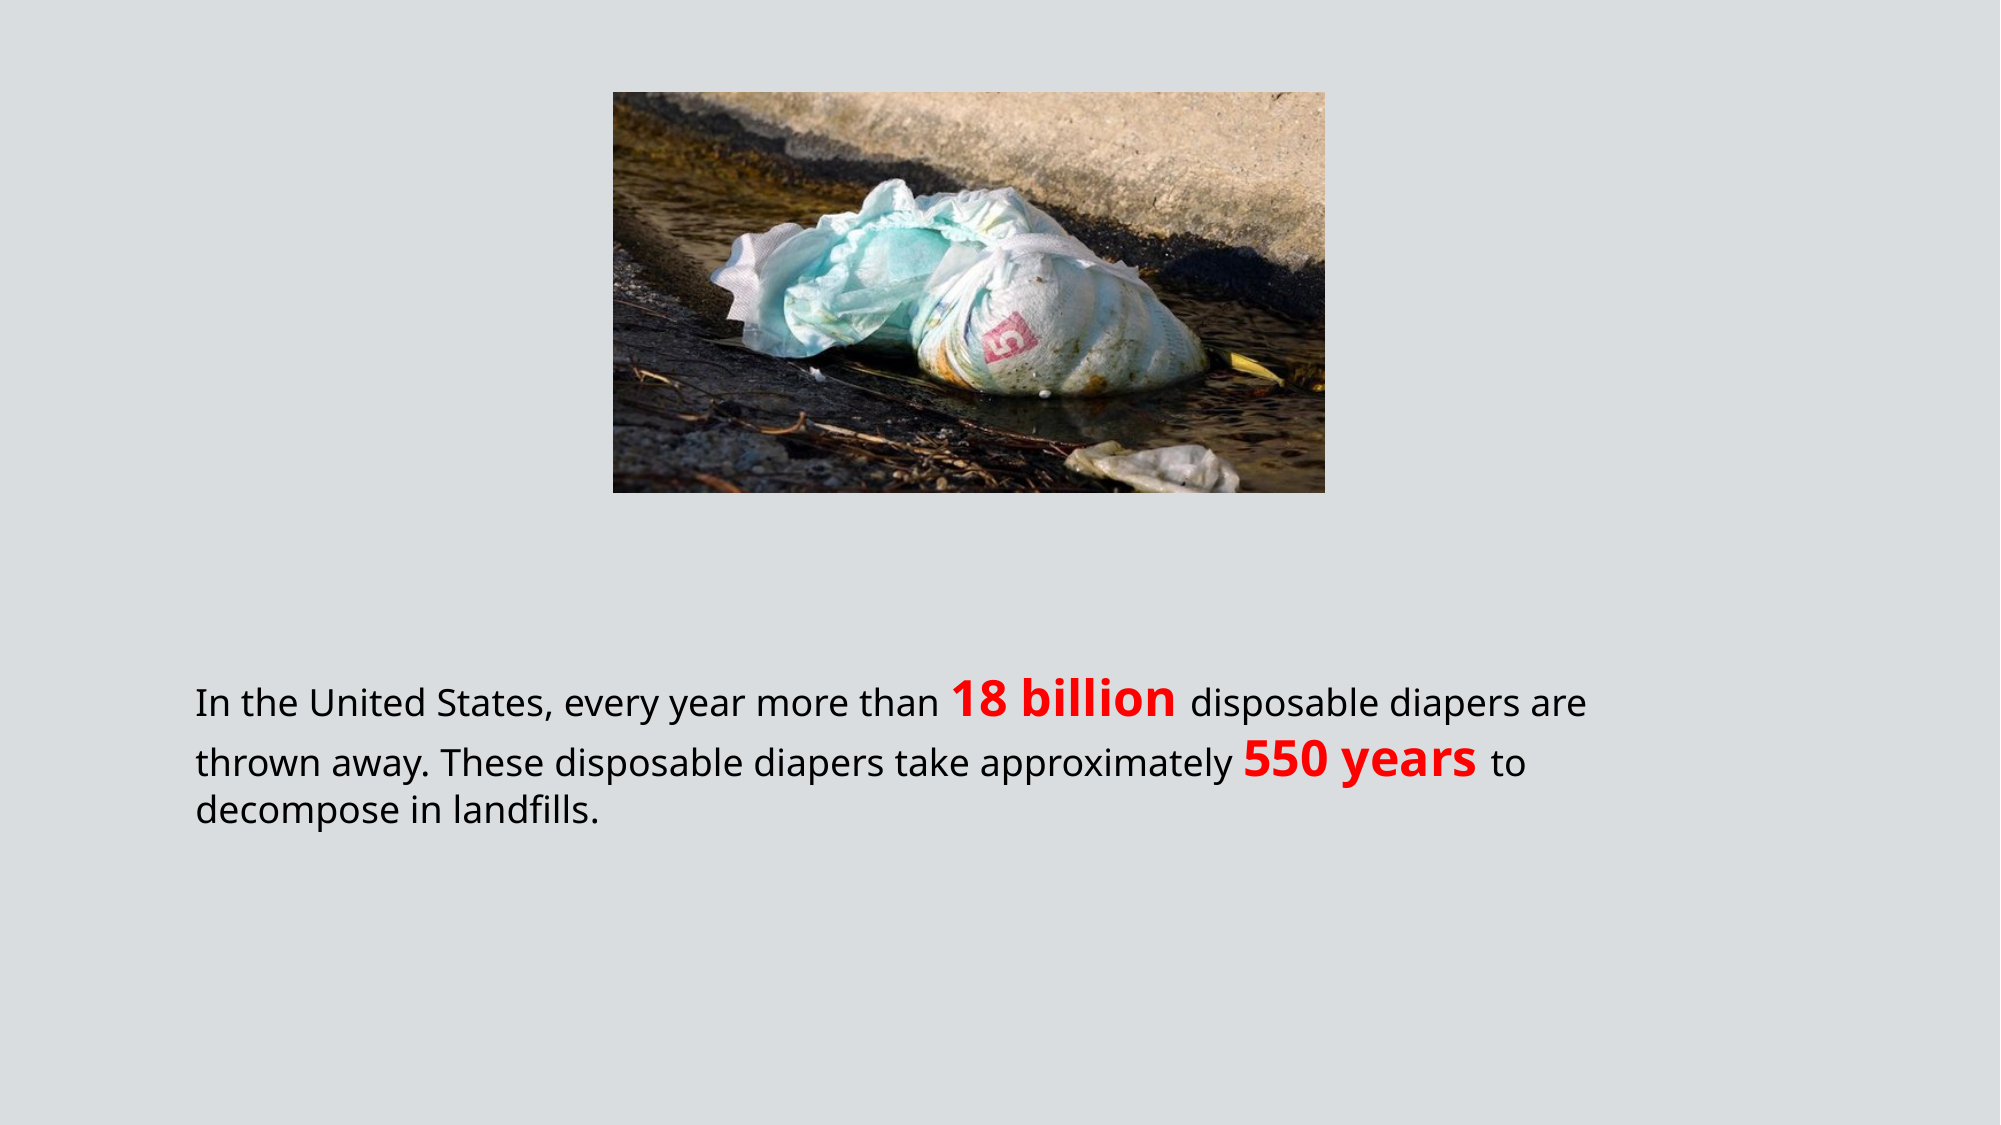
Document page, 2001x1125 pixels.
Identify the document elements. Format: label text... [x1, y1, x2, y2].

text_box In the United States, every year more than 18 billion disposable diapers are thrown away. These disposable diapers take approximately 550 years to decompose in landfills. [180, 658, 1733, 839]
picture [613, 92, 1325, 493]
